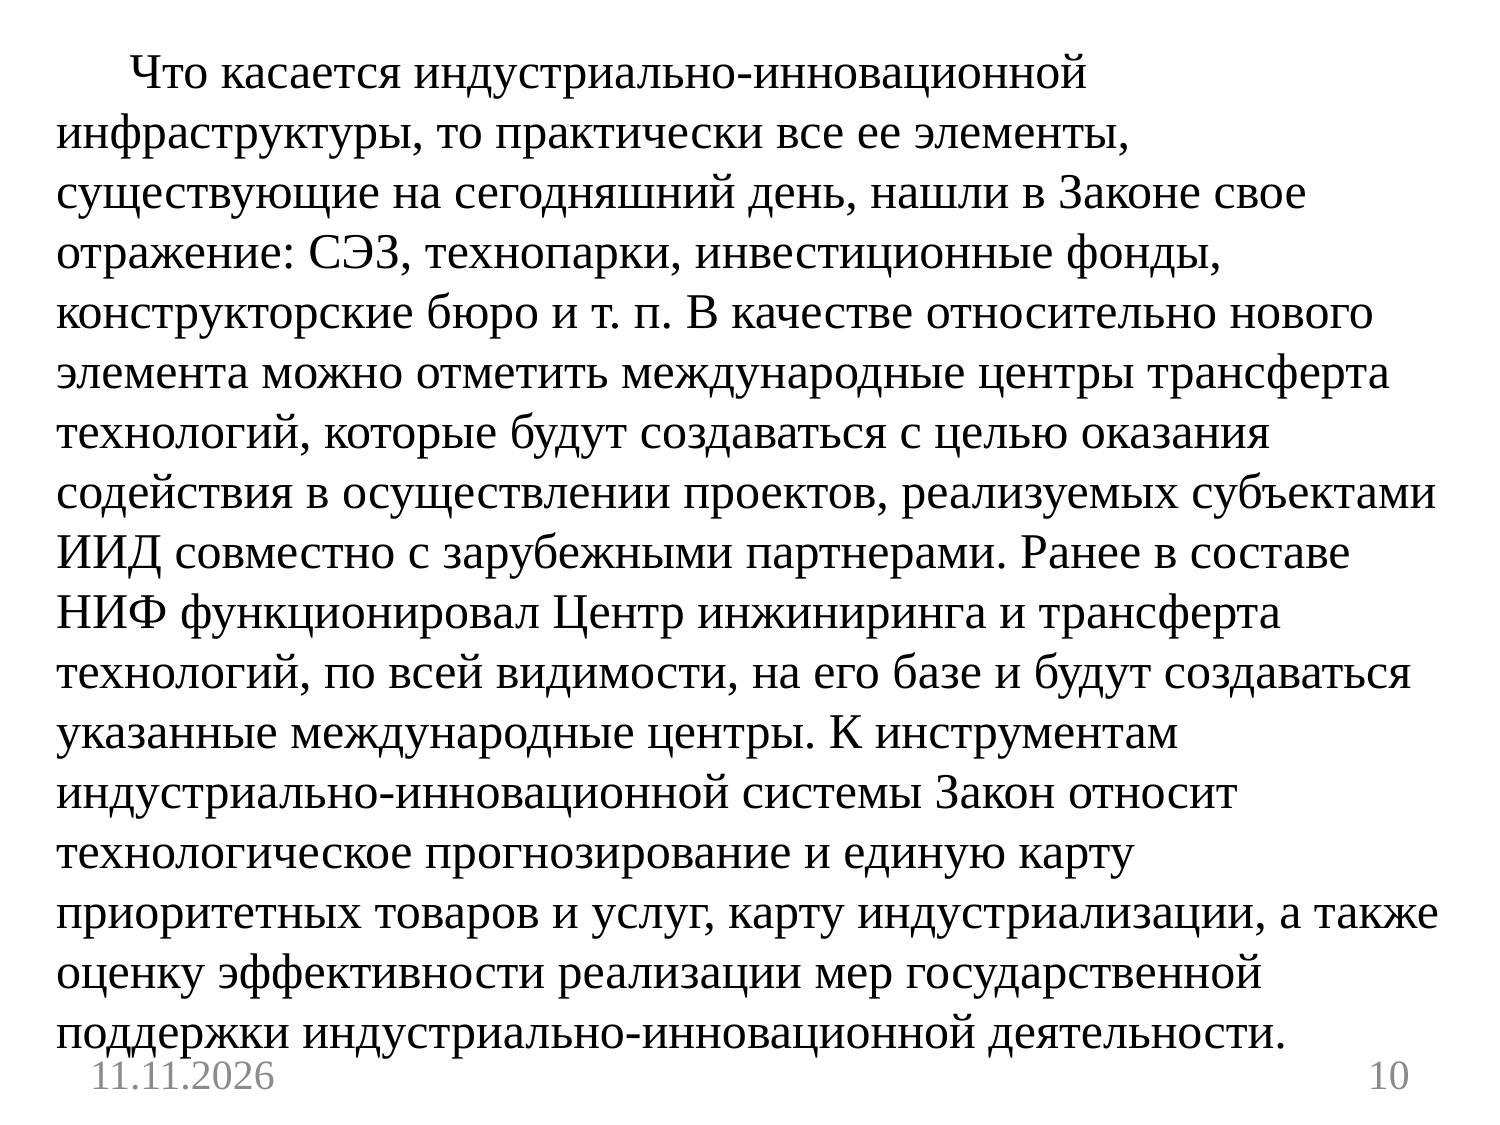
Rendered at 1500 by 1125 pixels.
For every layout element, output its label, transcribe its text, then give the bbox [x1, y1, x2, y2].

text_box Что касается индустриально-инновационной инфраструктуры, то практически все ее элементы, существующие на сегодняшний день, нашли в Законе свое отражение: СЭЗ, технопарки, инвестиционные фонды, конструкторские бюро и т. п. В качестве относительно нового элемента можно отметить международные центры трансферта технологий, которые будут создаваться с целью оказания содействия в осуществлении проектов, реализуемых субъектами ИИД совместно с зарубежными партнерами. Ранее в составе НИФ функционировал Центр инжиниринга и трансферта технологий, по всей видимости, на его базе и будут создаваться указанные международные центры. К инструментам индустриально-инновационной системы Закон относит технологическое прогнозирование и единую карту приоритетных товаров и услуг, карту индустриализации, а также оценку эффективности реализации мер государственной поддержки индустриально-инновационной деятельности. [41, 30, 1459, 1125]
